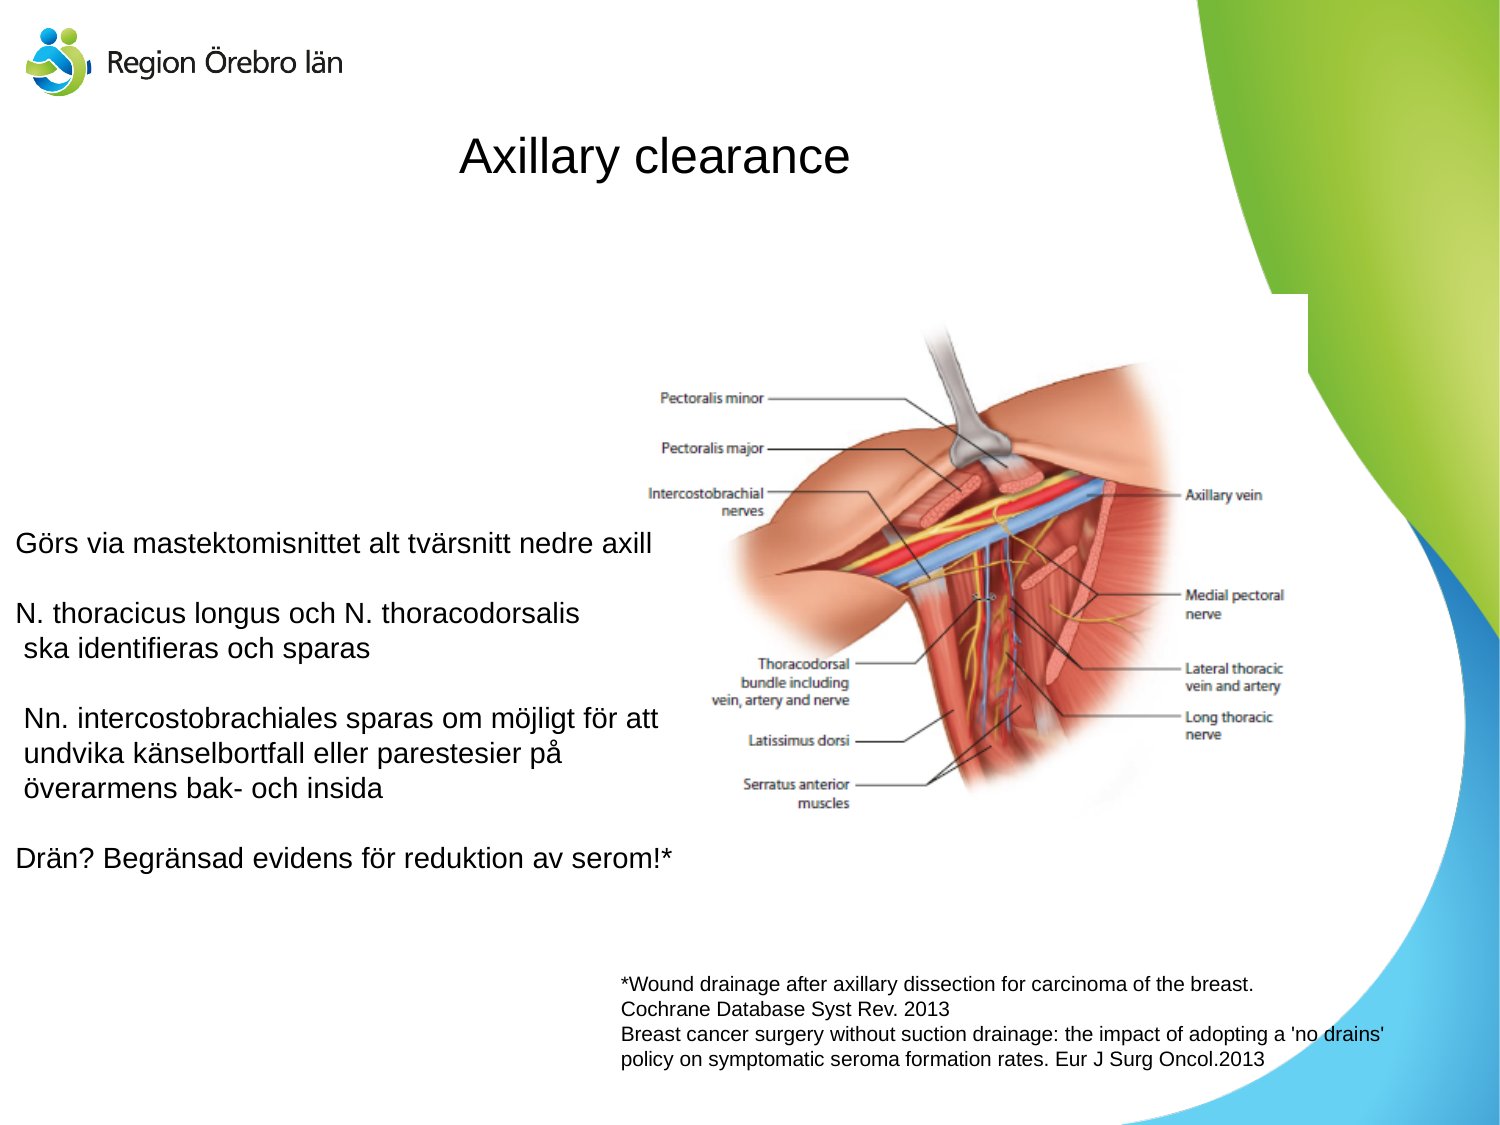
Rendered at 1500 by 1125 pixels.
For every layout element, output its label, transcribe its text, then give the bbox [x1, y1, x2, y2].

picture [0, 0, 1500, 1125]
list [627, 294, 1308, 833]
title Axillary clearance [459, 0, 1500, 184]
text_box *Wound drainage after axillary dissection for carcinoma of the breast. Cochrane Database Syst Rev. 2013 Breast cancer surgery without suction drainage: the impact of adopting a 'no drains' policy on symptomatic seroma formation rates. Eur J Surg Oncol.2013 [606, 963, 1400, 1079]
text_box Görs via mastektomisnittet alt tvärsnitt nedre axill N. thoracicus longus och N. thoracodorsalis ska identifieras och sparas Nn. intercostobrachiales sparas om möjligt för att undvika känselbortfall eller parestesier på överarmens bak- och insida Drän? Begränsad evidens för reduktion av serom!* [0, 516, 689, 882]
